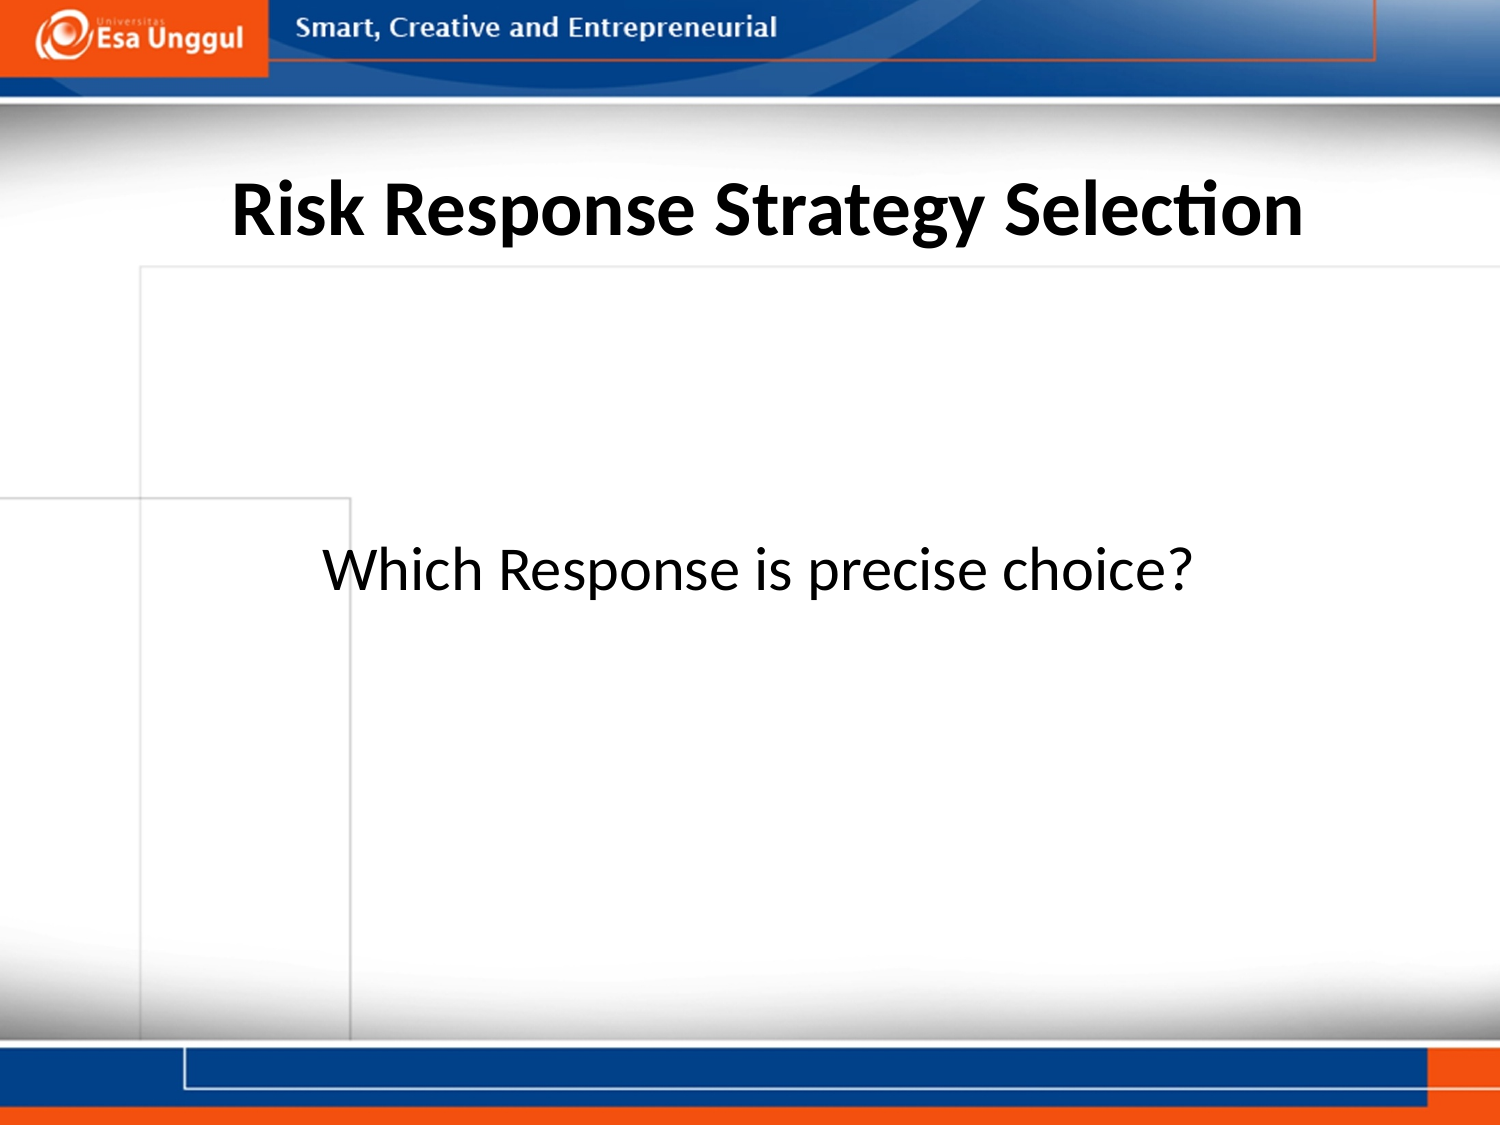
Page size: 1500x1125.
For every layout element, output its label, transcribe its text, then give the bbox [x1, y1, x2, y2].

title Risk Response Strategy Selection [187, 149, 1369, 258]
picture [0, 0, 1500, 1125]
list Which Response is precise choice? [168, 345, 1351, 863]
